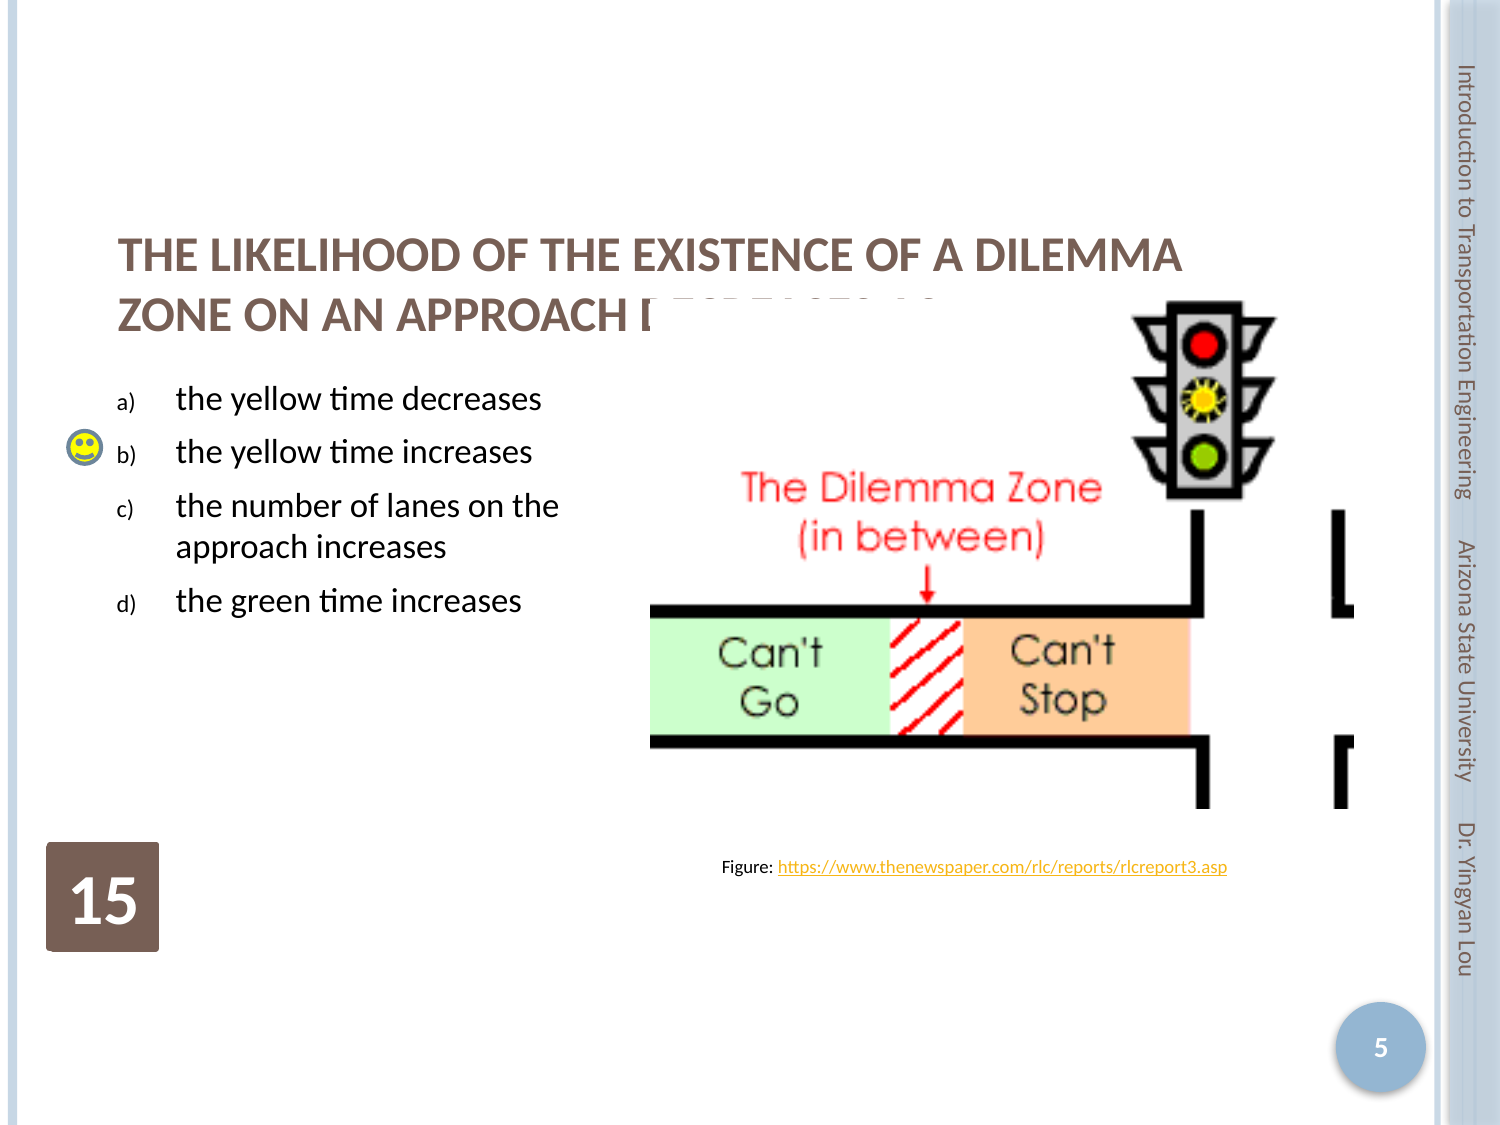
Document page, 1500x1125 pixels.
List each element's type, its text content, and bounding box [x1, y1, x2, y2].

title The likelihood of the existence of a dilemma zone on an approach decreases as: [103, 185, 1240, 349]
picture [649, 299, 1355, 810]
slide_number 5 [1331, 1003, 1432, 1089]
list the yellow time decreases the yellow time increases the number of lanes on the approach increases the green time increases [101, 367, 643, 629]
text_box [66, 428, 104, 466]
text_box 15 [52, 845, 156, 947]
footer Introduction to Transportation Engineering Arizona State University Dr. Yingyan Lou [1437, 50, 1500, 1099]
text_box Figure: https://www.thenewspaper.com/rlc/reports/rlcreport3.asp [707, 847, 1437, 885]
